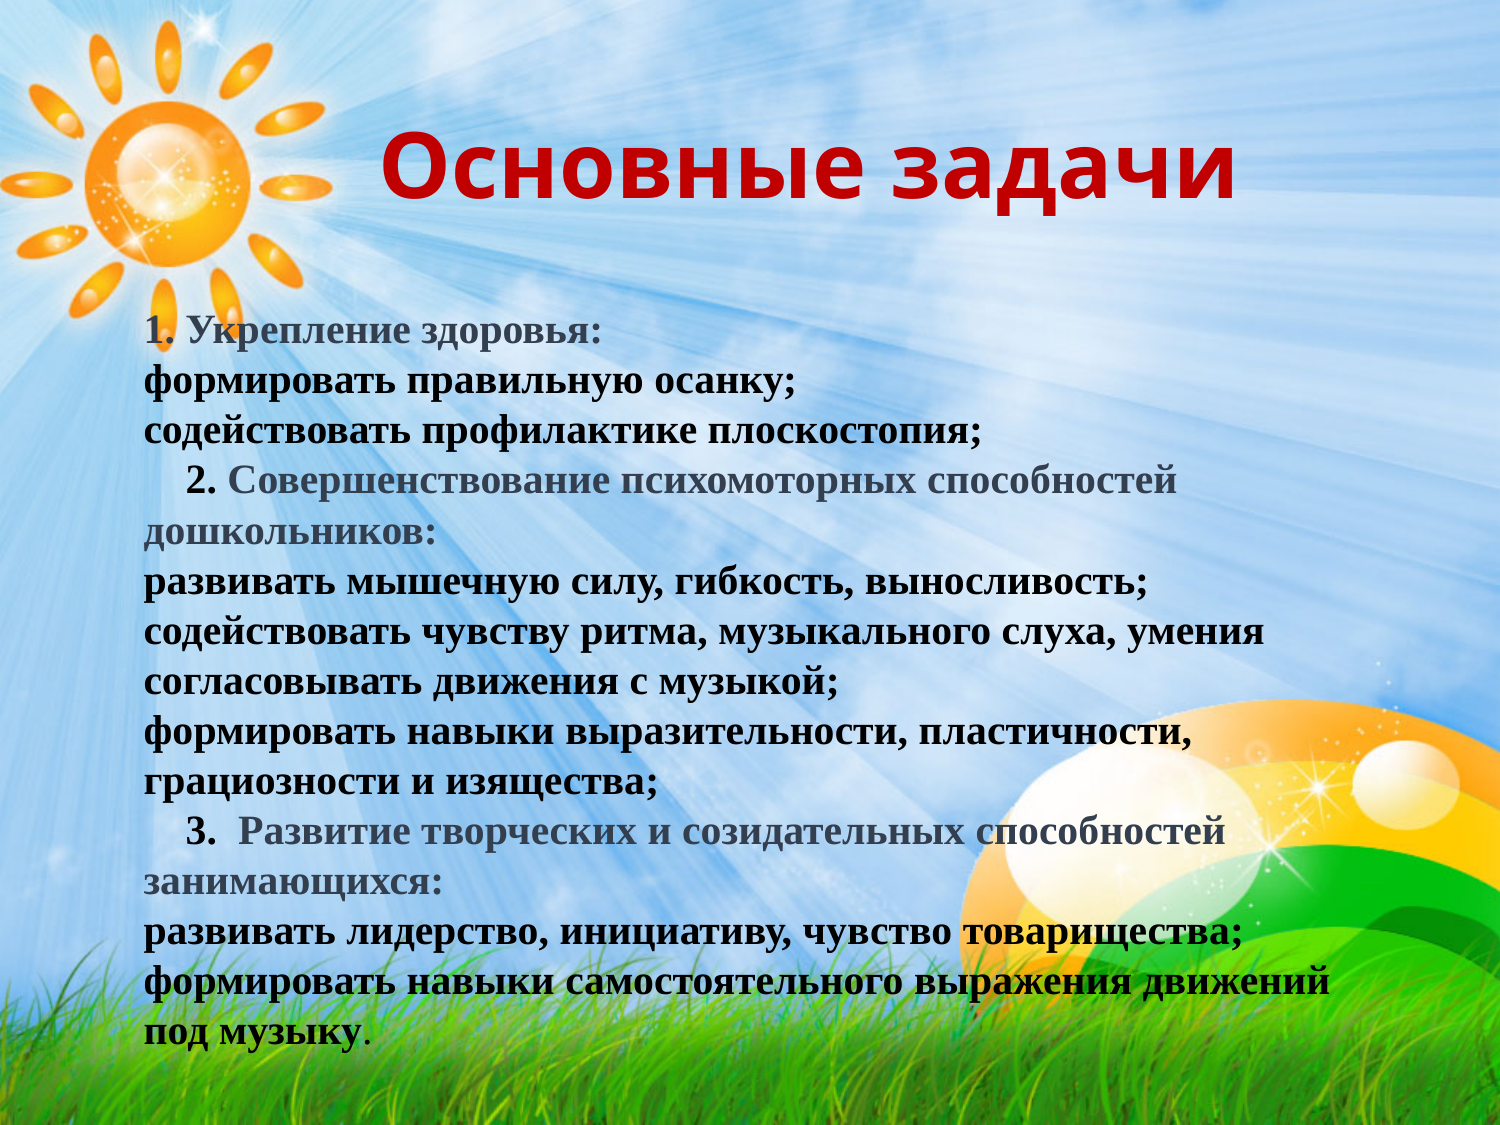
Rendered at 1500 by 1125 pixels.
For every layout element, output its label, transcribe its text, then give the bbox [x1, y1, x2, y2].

title Основные задачи [245, 59, 1398, 278]
text_box 1. Укрепление здоровья: формировать правильную осанку; содействовать профилактике плоскостопия; 2. Совершенствование психомоторных способностей дошкольников: развивать мышечную силу, гибкость, выносливость; содействовать чувству ритма, музыкального слуха, умения согласовывать движения с музыкой; формировать навыки выразительности, пластичности, грациозности и изящества; 3. Развитие творческих и созидательных способностей занимающихся: развивать лидерство, инициативу, чувство товарищества; формировать навыки самостоятельного выражения движений под музыку. [128, 294, 1418, 1060]
picture [0, 0, 1500, 1125]
